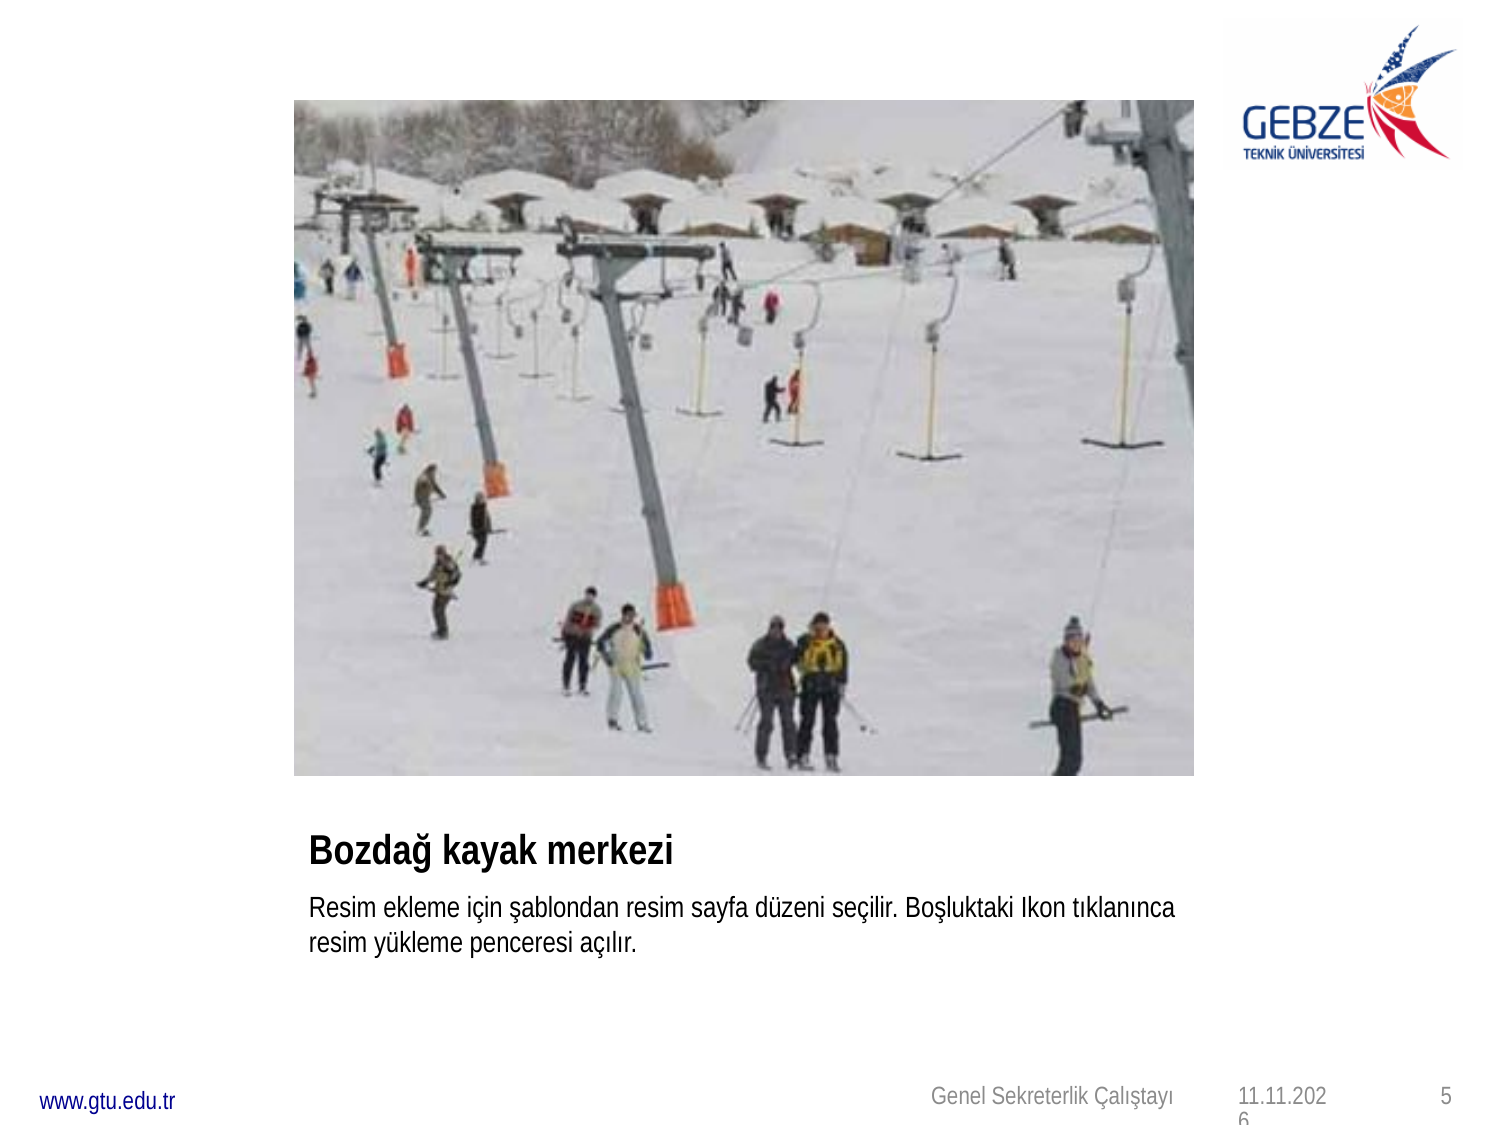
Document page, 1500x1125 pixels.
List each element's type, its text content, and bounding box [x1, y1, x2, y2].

slide_number 5 [1353, 1064, 1467, 1125]
picture [1223, 18, 1463, 170]
list Resim ekleme için şablondan resim sayfa düzeni seçilir. Boşluktaki Ikon tıklanınca resim yükleme penceresi açılır. [294, 880, 1194, 1013]
picture [293, 100, 1195, 776]
title Bozdağ kayak merkezi [294, 787, 1194, 880]
footer Genel Sekreterlik Çalıştayı [206, 1064, 1190, 1125]
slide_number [1223, 1064, 1353, 1125]
